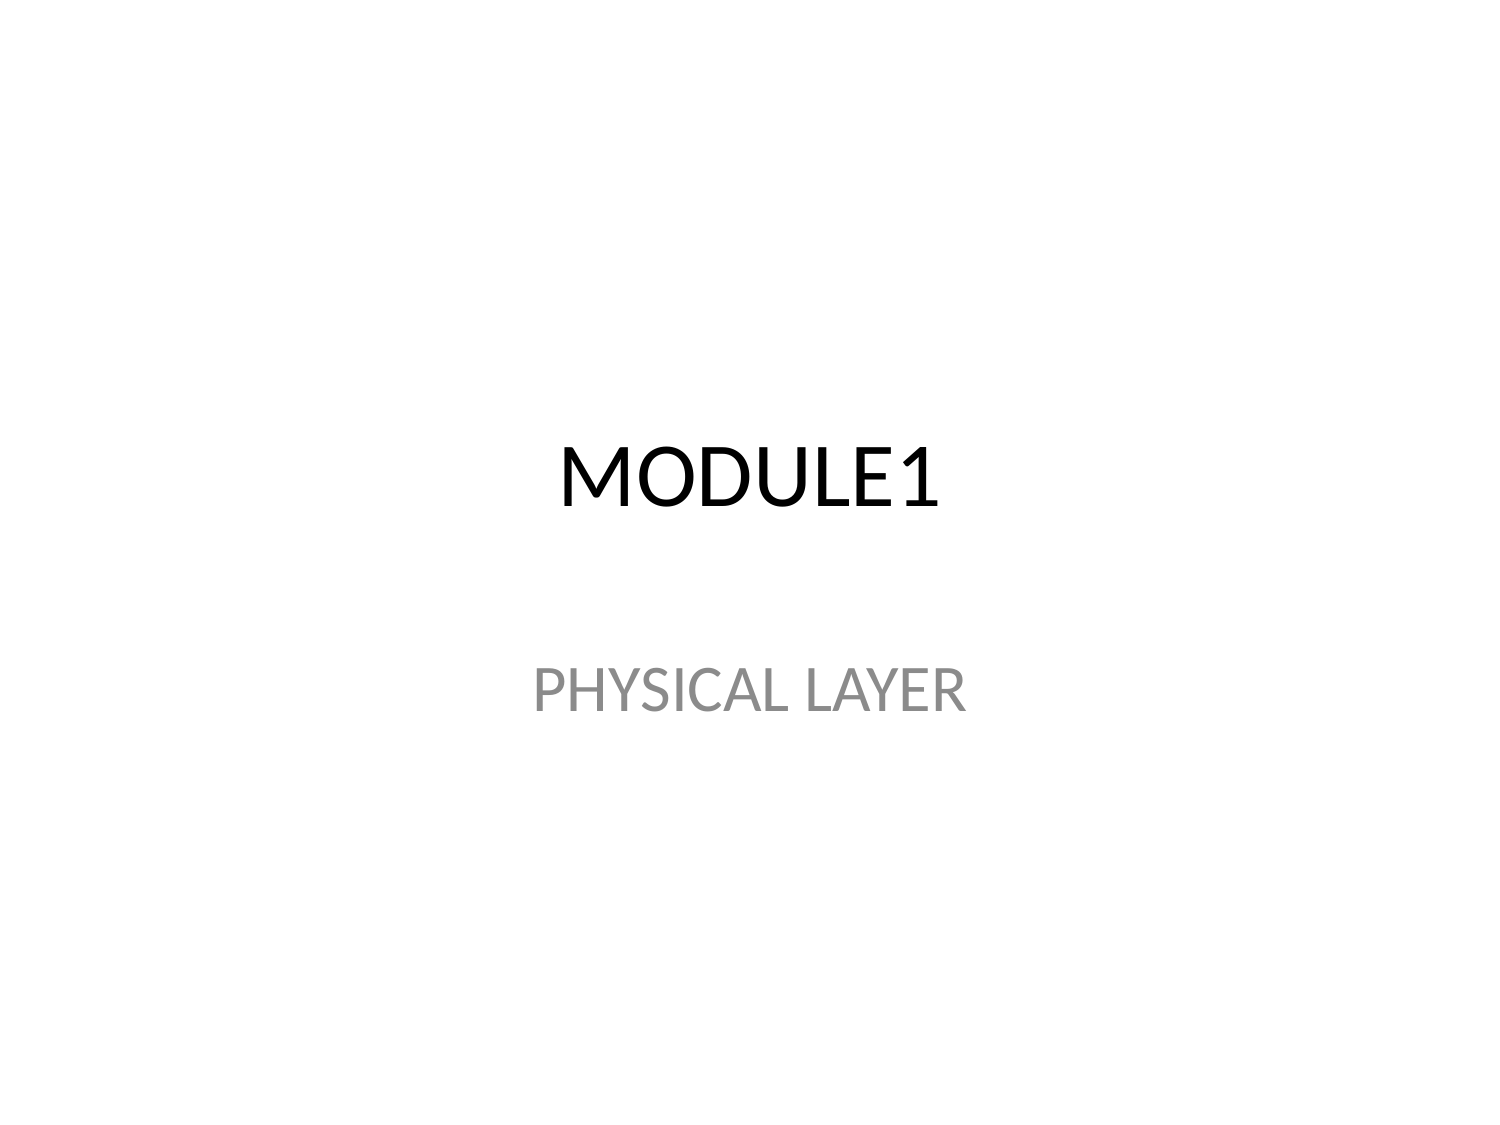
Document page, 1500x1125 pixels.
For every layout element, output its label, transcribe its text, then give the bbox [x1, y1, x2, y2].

title MODULE1 [112, 349, 1388, 591]
subtitle PHYSICAL LAYER [225, 637, 1275, 925]
